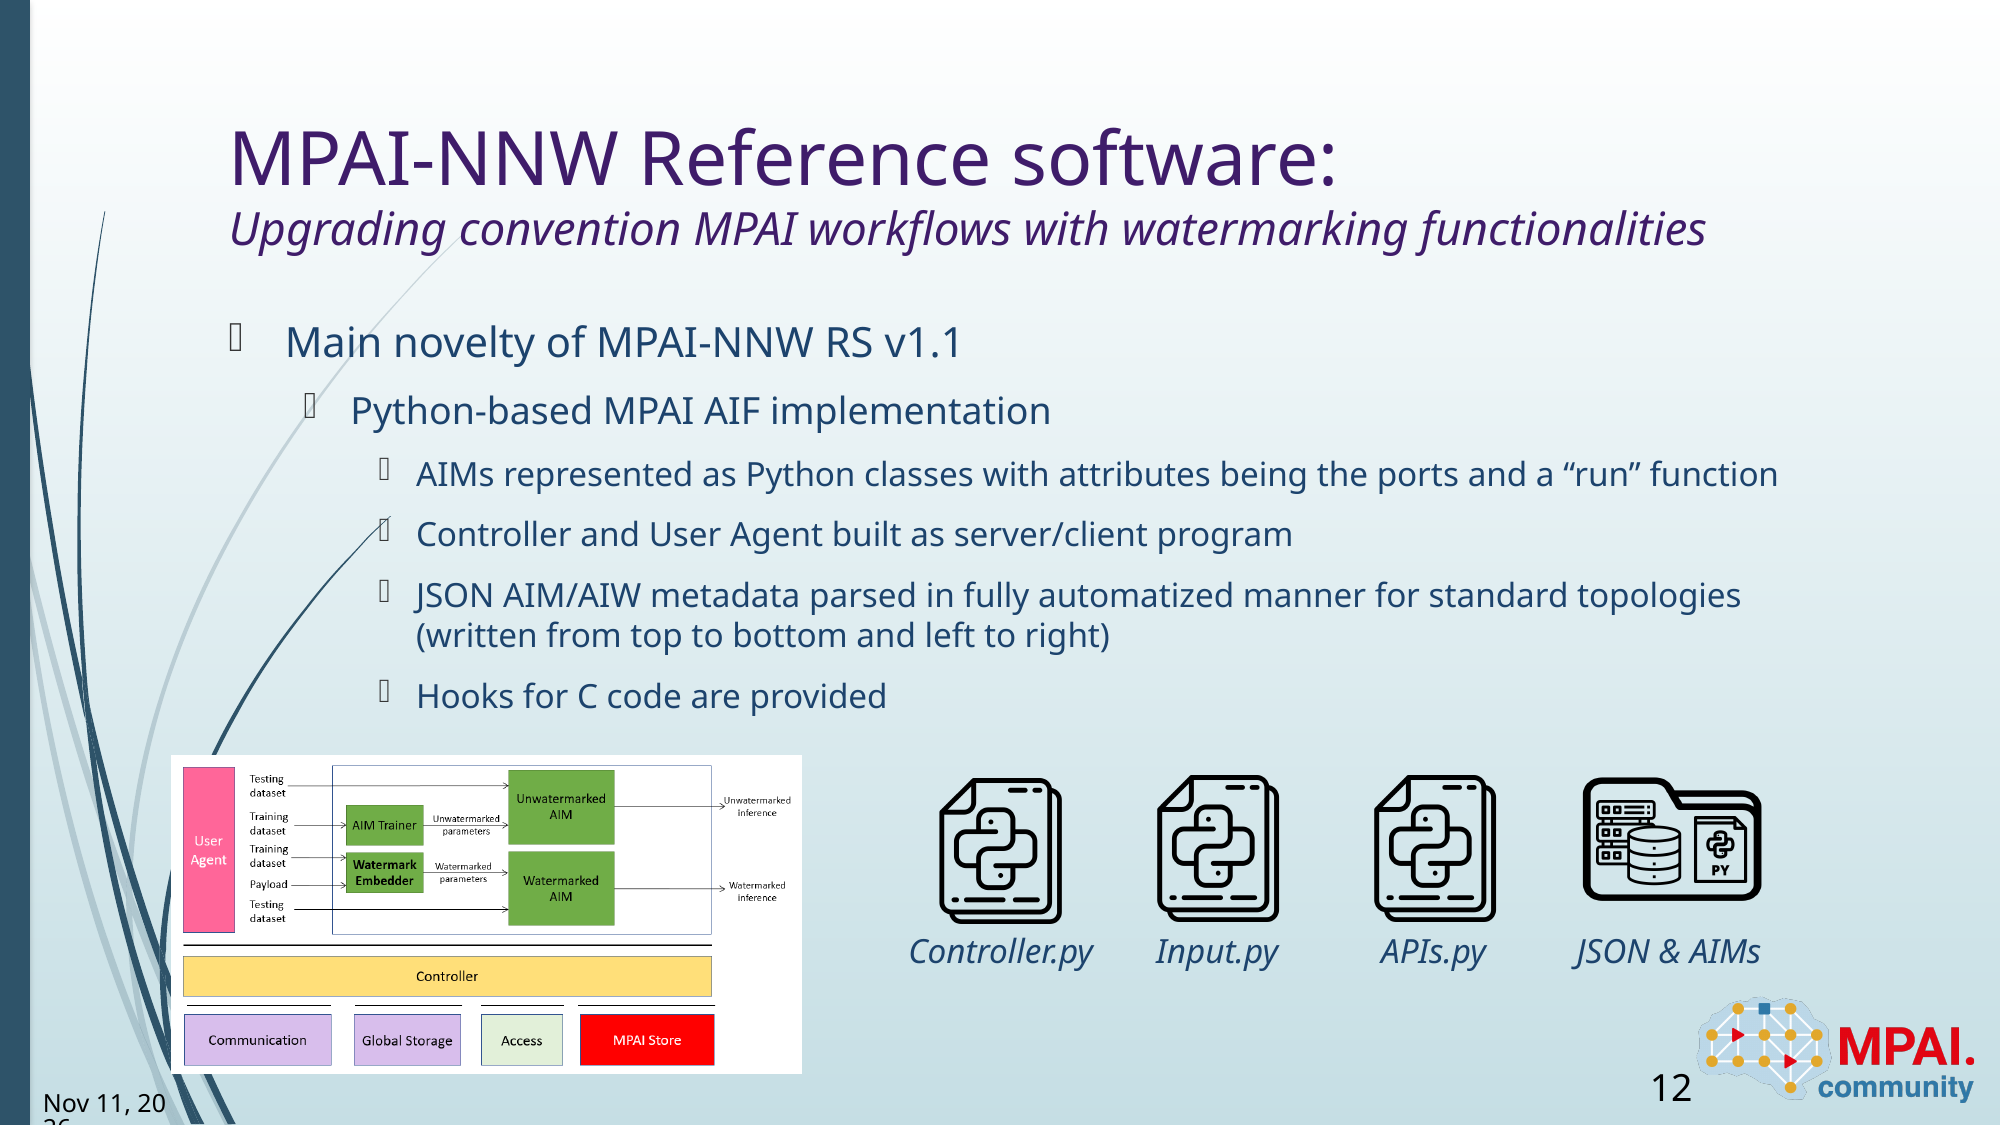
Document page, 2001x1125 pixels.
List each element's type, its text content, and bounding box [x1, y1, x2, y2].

text_box APIs.py [1366, 922, 1512, 978]
text_box JSON & AIMs [1561, 922, 1777, 978]
picture [171, 755, 802, 1074]
picture [1144, 775, 1291, 922]
picture [1692, 991, 1978, 1111]
slide_number 12 [1635, 1056, 1763, 1116]
text_box Controller.py [893, 922, 1109, 978]
text_box Input.py [1141, 925, 1293, 978]
picture [1579, 761, 1765, 918]
picture [1362, 775, 1509, 922]
text_box [137, 257, 1863, 1014]
title MPAI-NNW Reference software: Upgrading convention MPAI workflows with watermarking functionalities [213, 102, 1888, 313]
slide_number 23-Dec-12 [28, 1080, 192, 1125]
picture [927, 778, 1074, 925]
list Main novelty of MPAI-NNW RS v1.1 Python-based MPAI AIF implementation AIMs represented as Python classes with attributes being the ports and a “run” function Controller and User Agent built as server/client program JSON AIM/AIW metadata parsed in fully automatized manner for standard topologies (written from top to bottom and left to right) Hooks for C code are provided [213, 313, 1888, 728]
